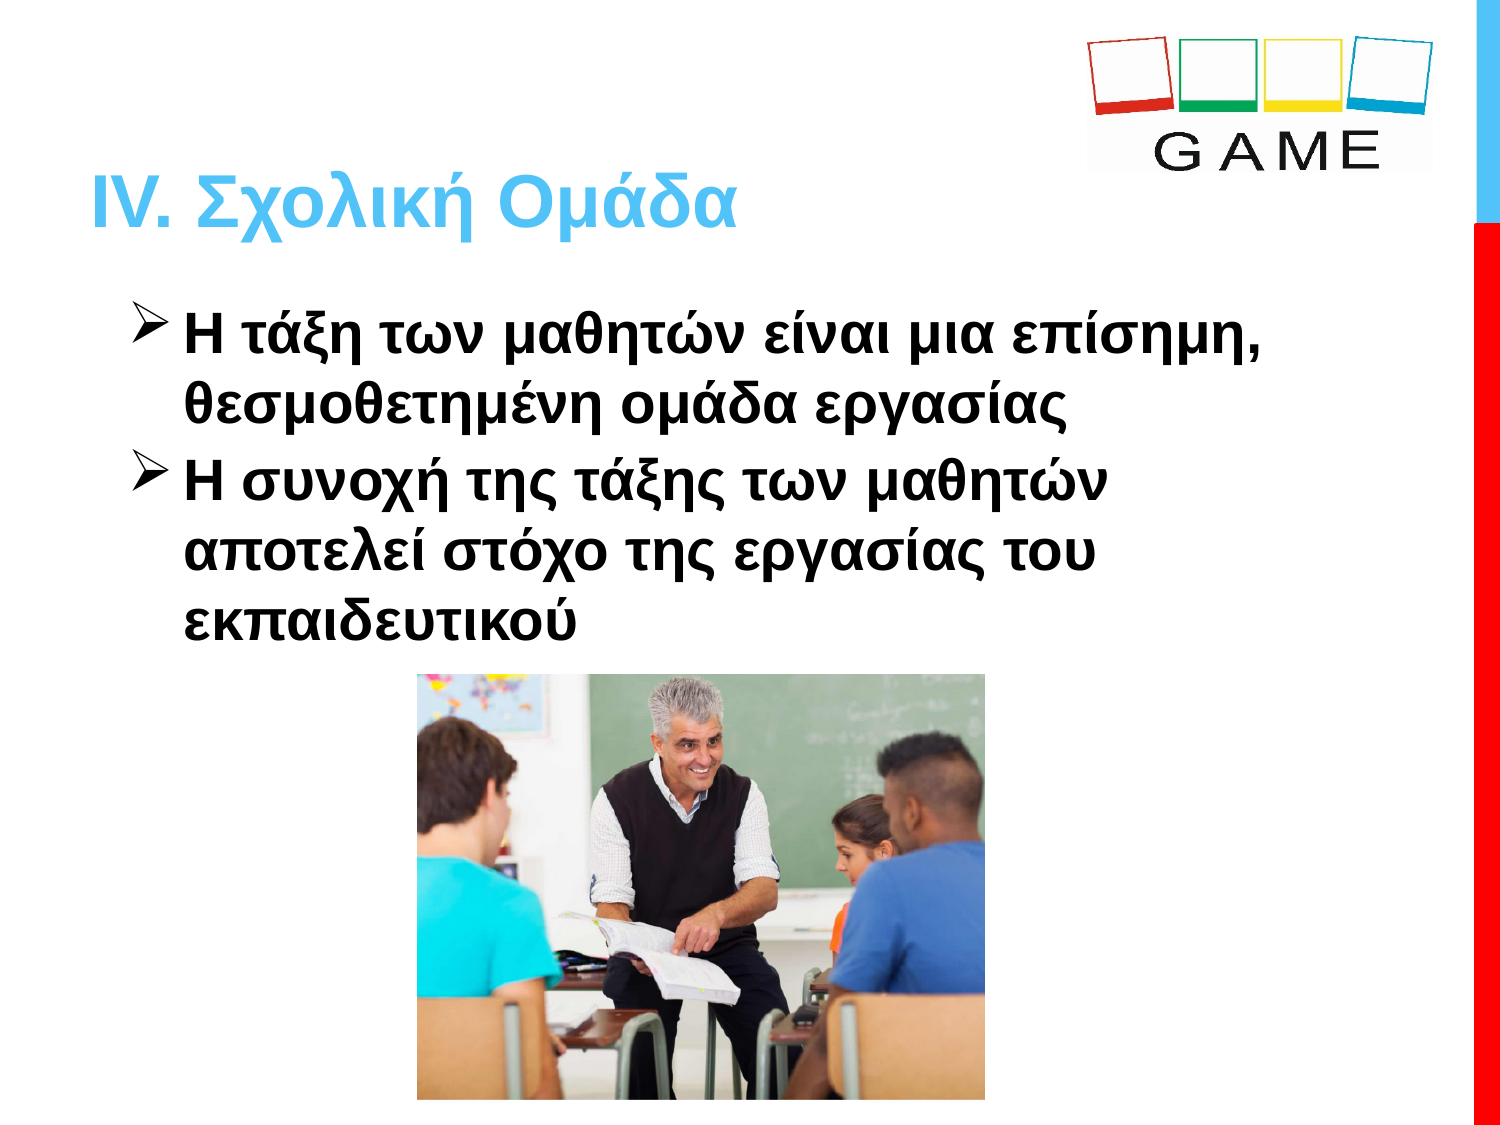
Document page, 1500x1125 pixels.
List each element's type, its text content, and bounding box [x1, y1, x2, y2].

list Η τάξη των μαθητών είναι μια επίσημη, θεσμοθετημένη ομάδα εργασίας Η συνοχή της τάξης των μαθητών αποτελεί στόχο της εργασίας του εκπαιδευτικού [75, 287, 1325, 1005]
picture [417, 674, 985, 1101]
title IV. Σχολική Ομάδα [75, 25, 1025, 250]
picture [1087, 36, 1433, 173]
